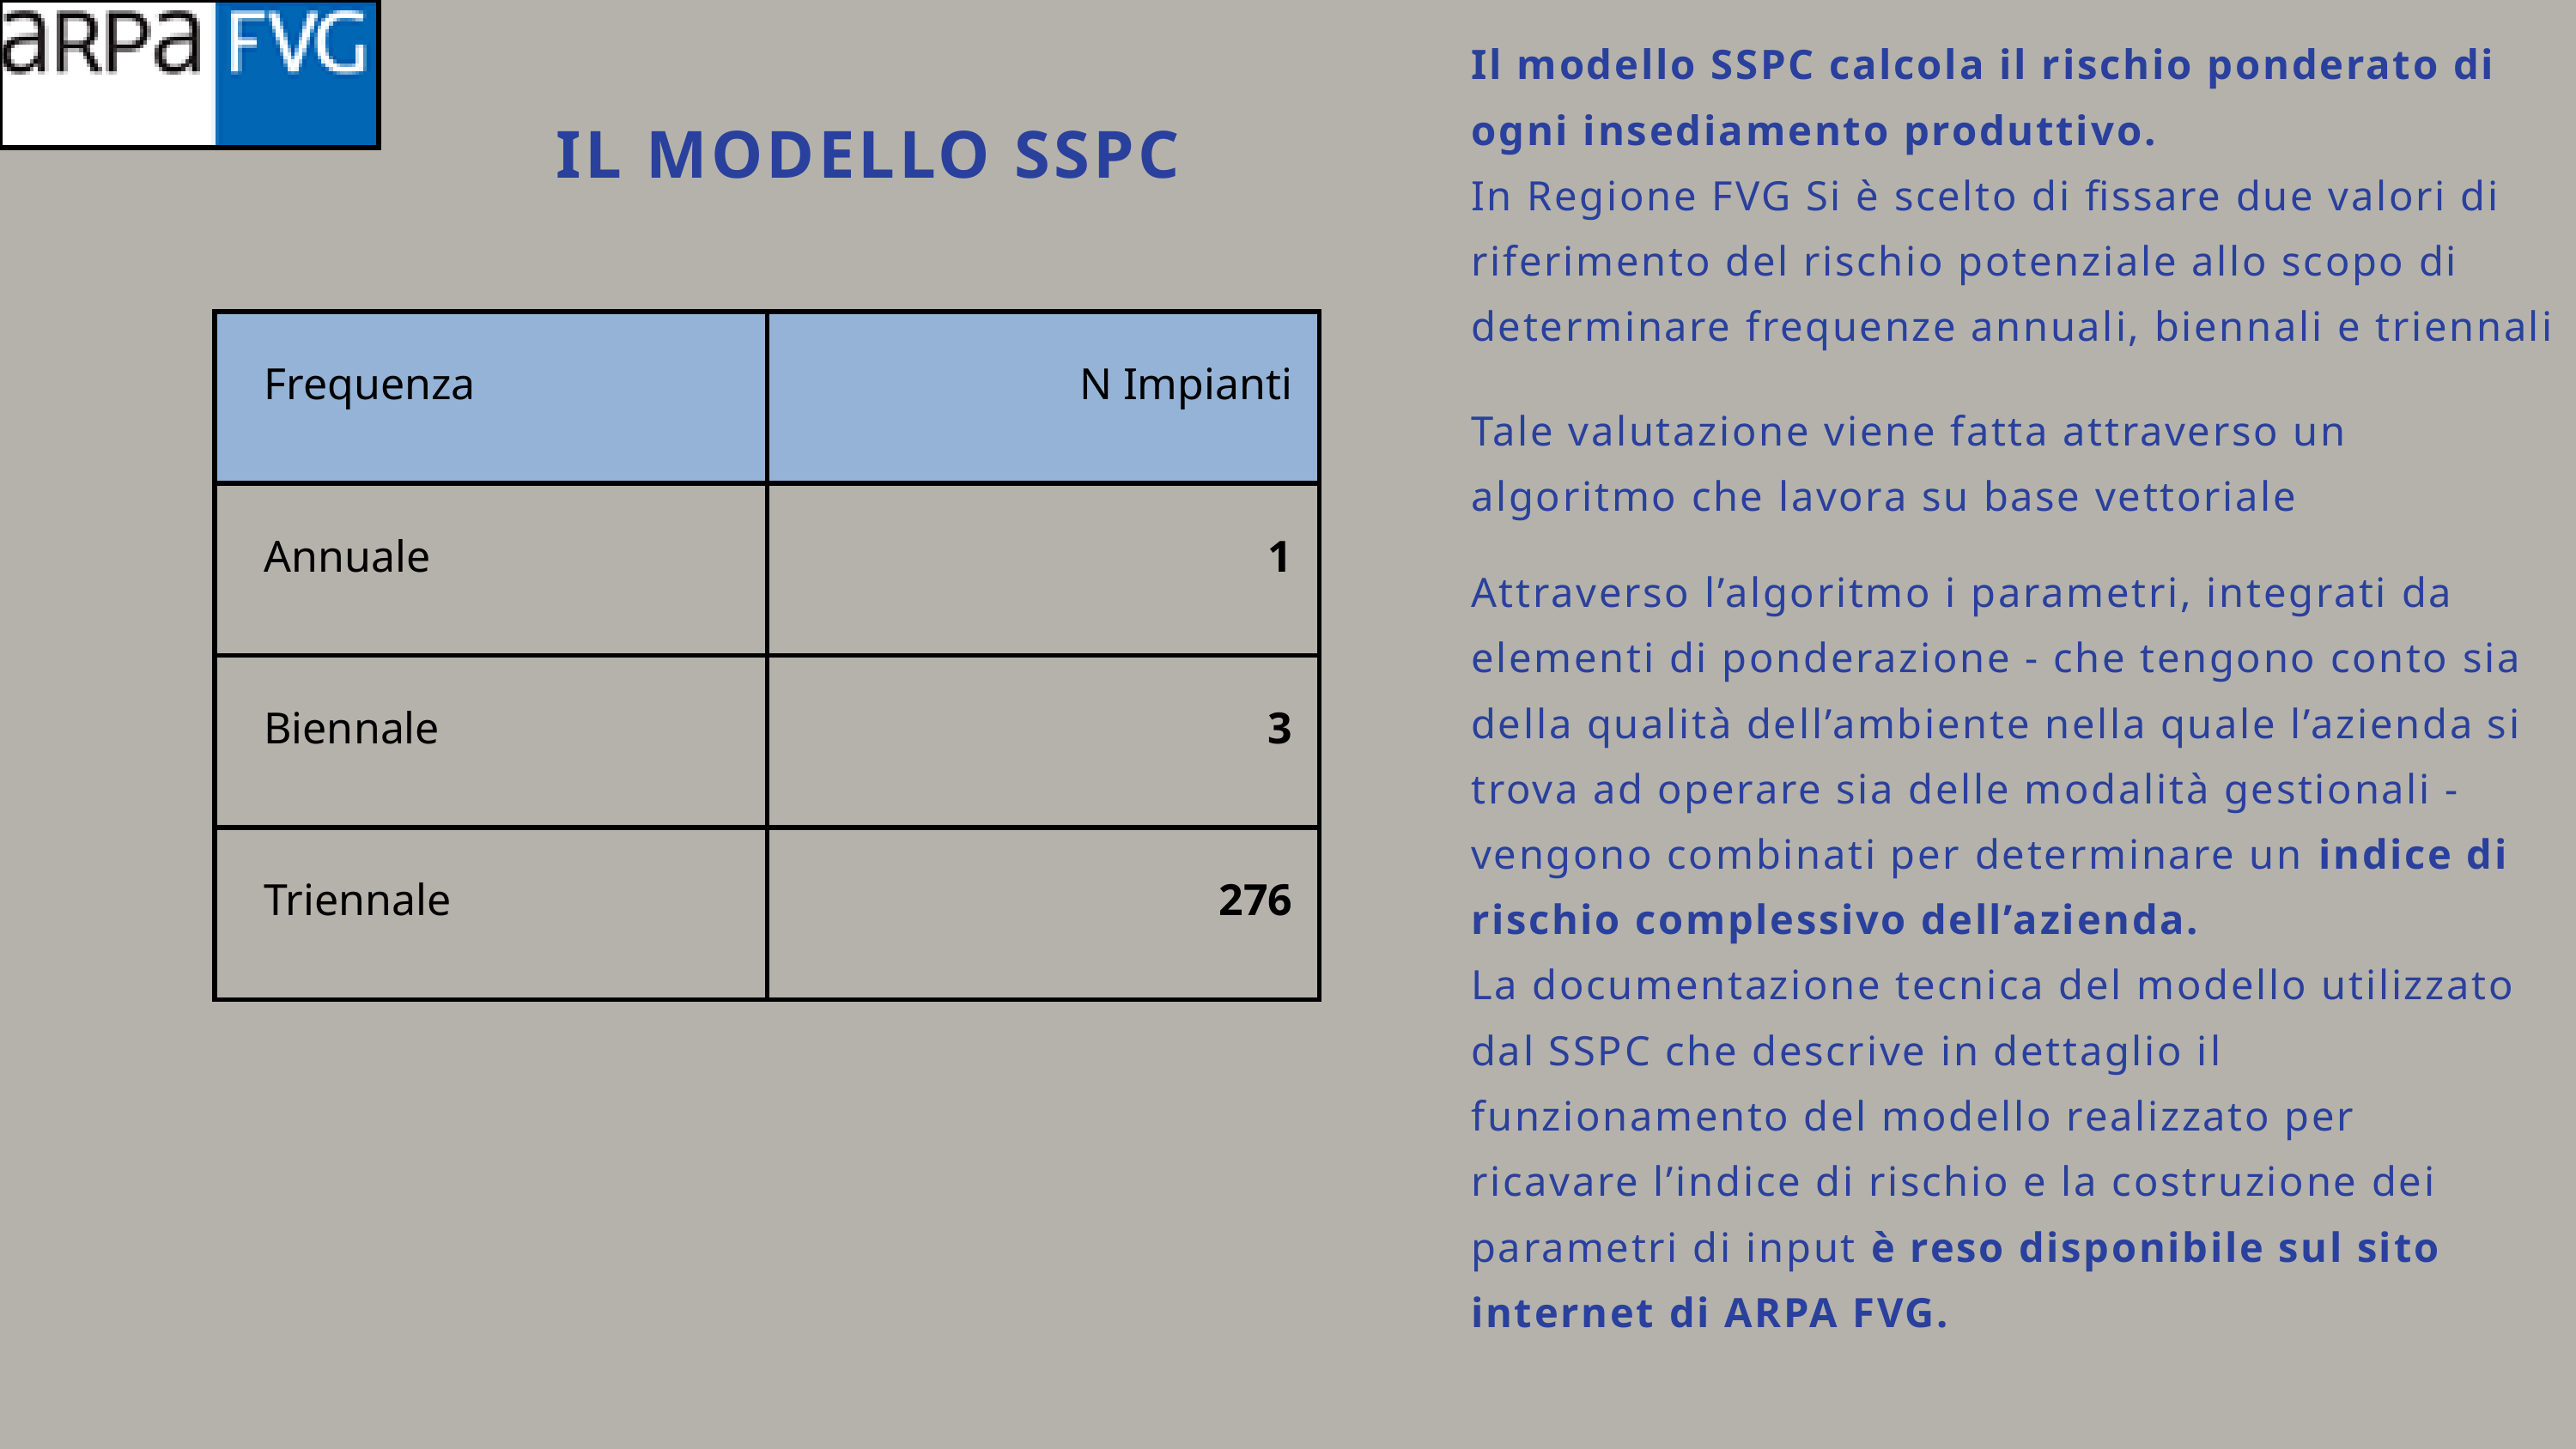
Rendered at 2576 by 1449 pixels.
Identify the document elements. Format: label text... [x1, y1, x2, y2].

table_header Frequenza [217, 314, 765, 481]
table_cell 1 [769, 486, 1317, 653]
text_box IL MODELLO SSPC [555, 86, 1182, 191]
table_header N Impianti [769, 314, 1317, 481]
text_box Il modello SSPC calcola il rischio ponderato di ogni insediamento produttivo. In Regione FVG Si è scelto di fissare due valori di riferimento del rischio potenziale allo scopo di determinare frequenze annuali, biennali e triennali [1471, 21, 2576, 350]
text_box Attraverso l’algoritmo i parametri, integrati da elementi di ponderazione - che tengono conto sia della qualità dell’ambiente nella quale l’azienda si trova ad operare sia delle modalità gestionali - vengono combinati per determinare un indice di rischio complessivo dell’azienda. La documentazione tecnica del modello utilizzato dal SSPC che descrive in dettaglio il funzionamento del modello realizzato per ricavare l’indice di rischio e la costruzione dei parametri di input è reso disponibile sul sito internet di ARPA FVG. [1471, 549, 2533, 1336]
text_box [0, 0, 379, 148]
table_cell Triennale [217, 830, 765, 997]
table_cell Biennale [217, 658, 765, 825]
table_cell 276 [769, 830, 1317, 997]
table_cell Annuale [217, 486, 765, 653]
text_box Tale valutazione viene fatta attraverso un algoritmo che lavora su base vettoriale [1471, 388, 2533, 520]
table_cell 3 [769, 658, 1317, 825]
